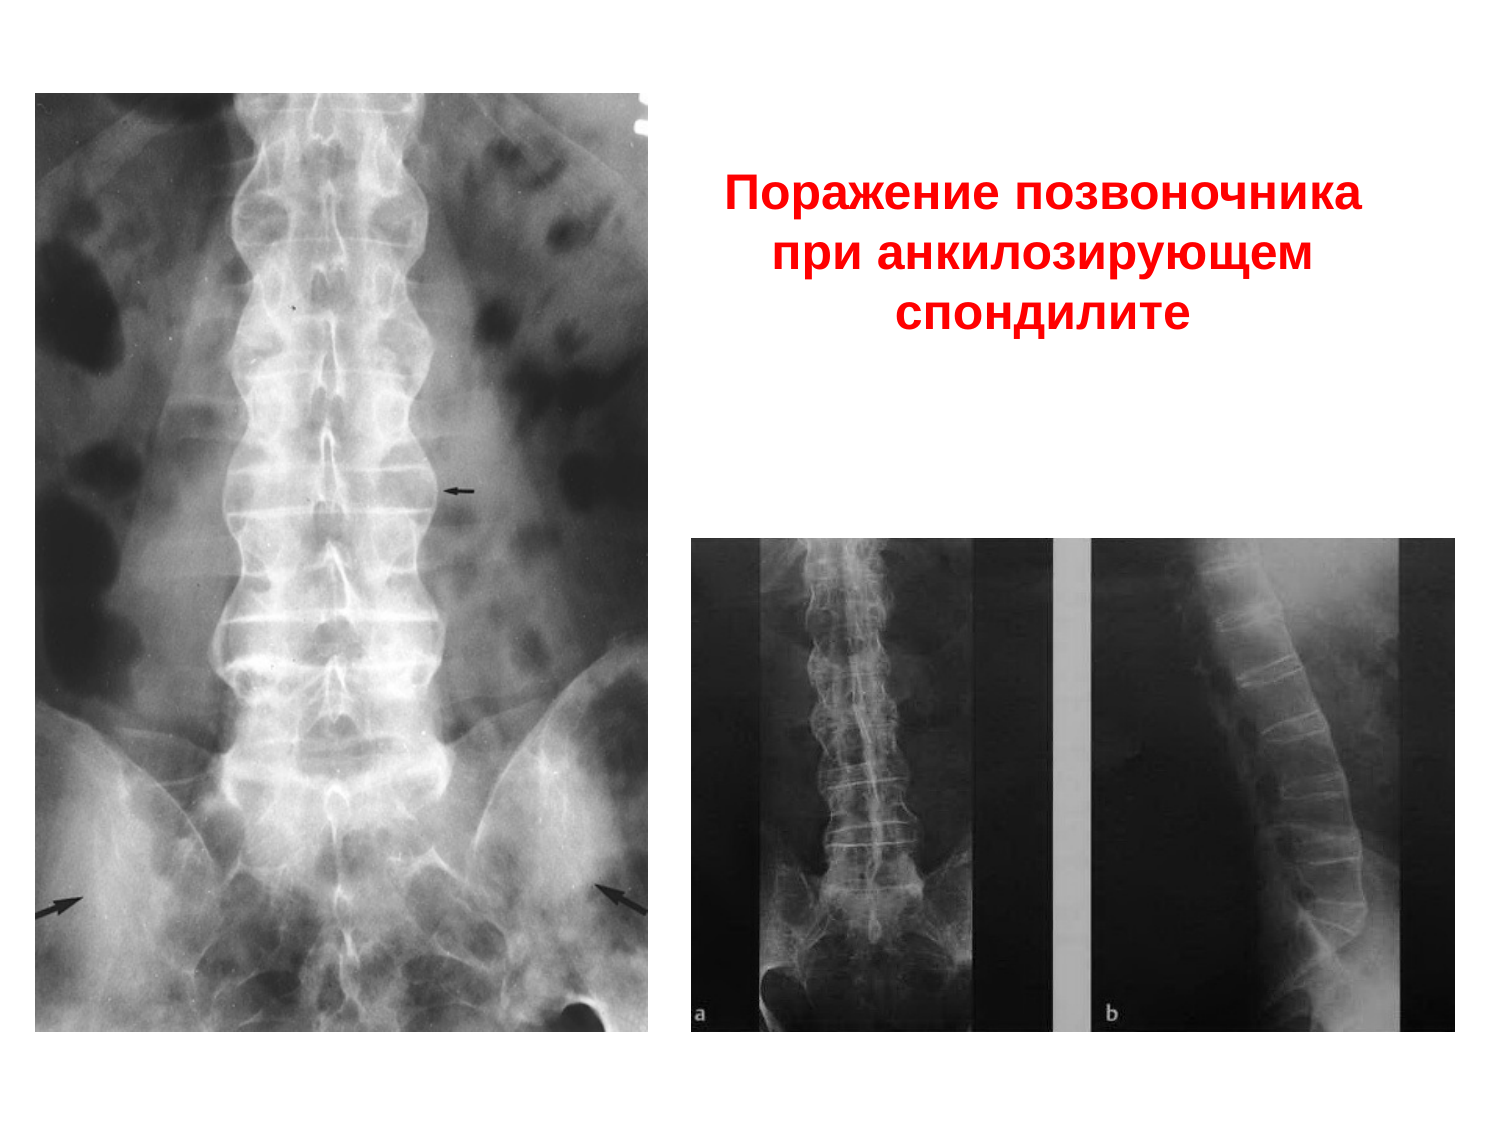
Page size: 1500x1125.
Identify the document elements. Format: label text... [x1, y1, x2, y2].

picture [34, 93, 648, 1032]
picture [691, 538, 1455, 1033]
text_box Поражение позвоночника при анкилозирующем спондилите [667, 152, 1418, 348]
